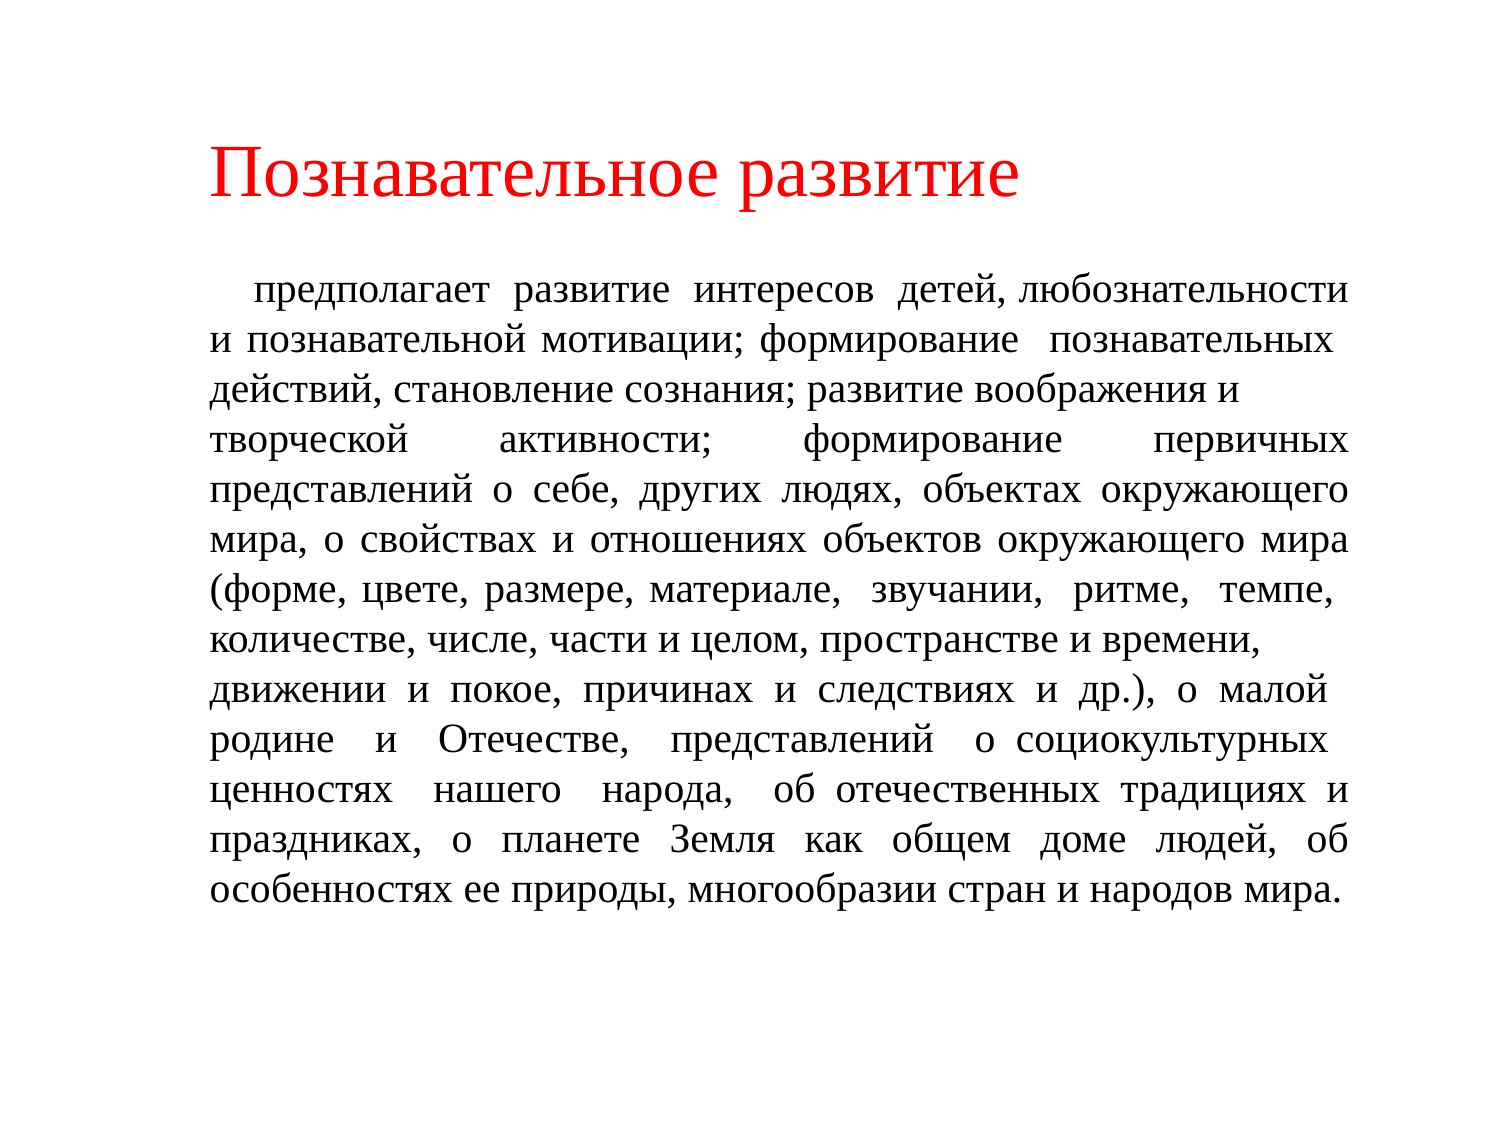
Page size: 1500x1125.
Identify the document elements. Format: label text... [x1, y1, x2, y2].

text_box Познавательное развитие  предполагает развитие интересов детей, любознательности и познавательной мотивации; формирование познавательных действий, становление сознания; развитие воображения и творческой активности; формирование первичных представлений о себе, других людях, объектах окружающего мира, о свойствах и отношениях объектов окружающего мира (форме, цвете, размере, материале, звучании, ритме, темпе, количестве, числе, части и целом, пространстве и времени, движении и покое, причинах и следствиях и др.), о малой родине и Отечестве, представлений о социокультурных ценностях нашего народа, об отечественных традициях и праздниках, о планете Земля как общем доме людей, об особенностях ее природы, многообразии стран и народов мира. [194, 113, 1365, 919]
